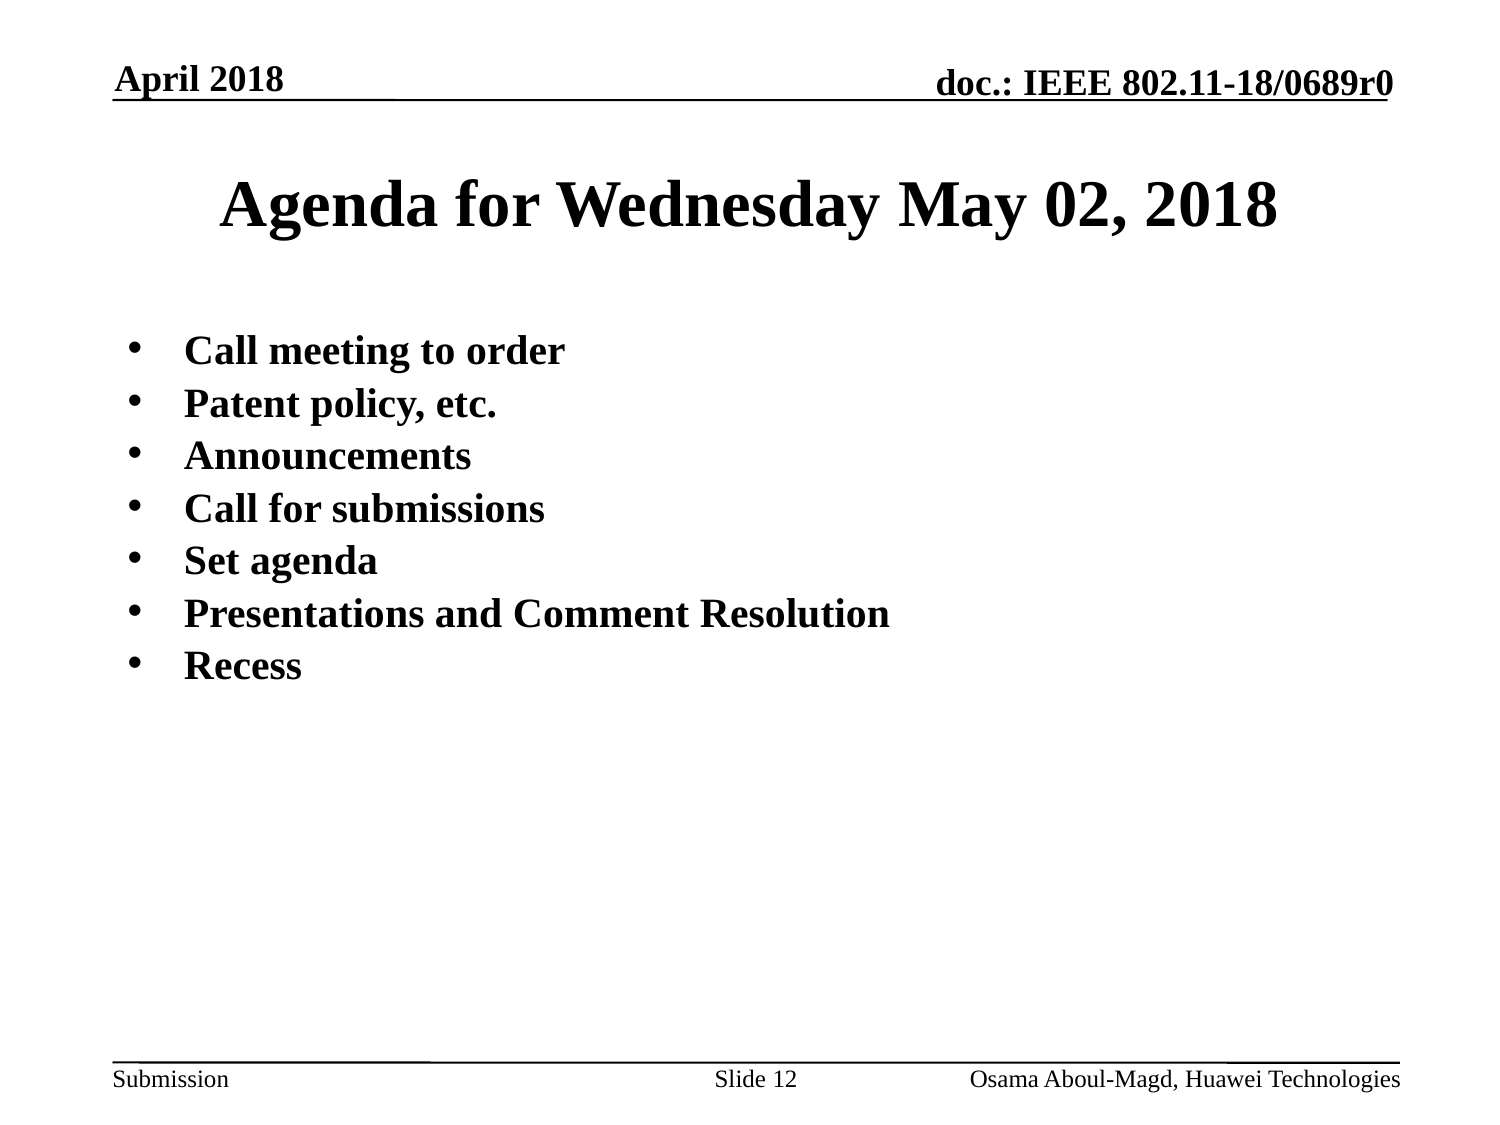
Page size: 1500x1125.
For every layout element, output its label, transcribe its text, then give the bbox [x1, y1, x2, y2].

title Agenda for Wednesday May 02, 2018 [62, 112, 1438, 288]
footer Osama Aboul-Magd, Huawei Technologies [878, 1061, 1402, 1093]
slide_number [114, 54, 423, 100]
list Call meeting to order Patent policy, etc. Announcements Call for submissions Set agenda Presentations and Comment Resolution Recess [112, 324, 1388, 1000]
slide_number Slide 12 [712, 1061, 800, 1123]
